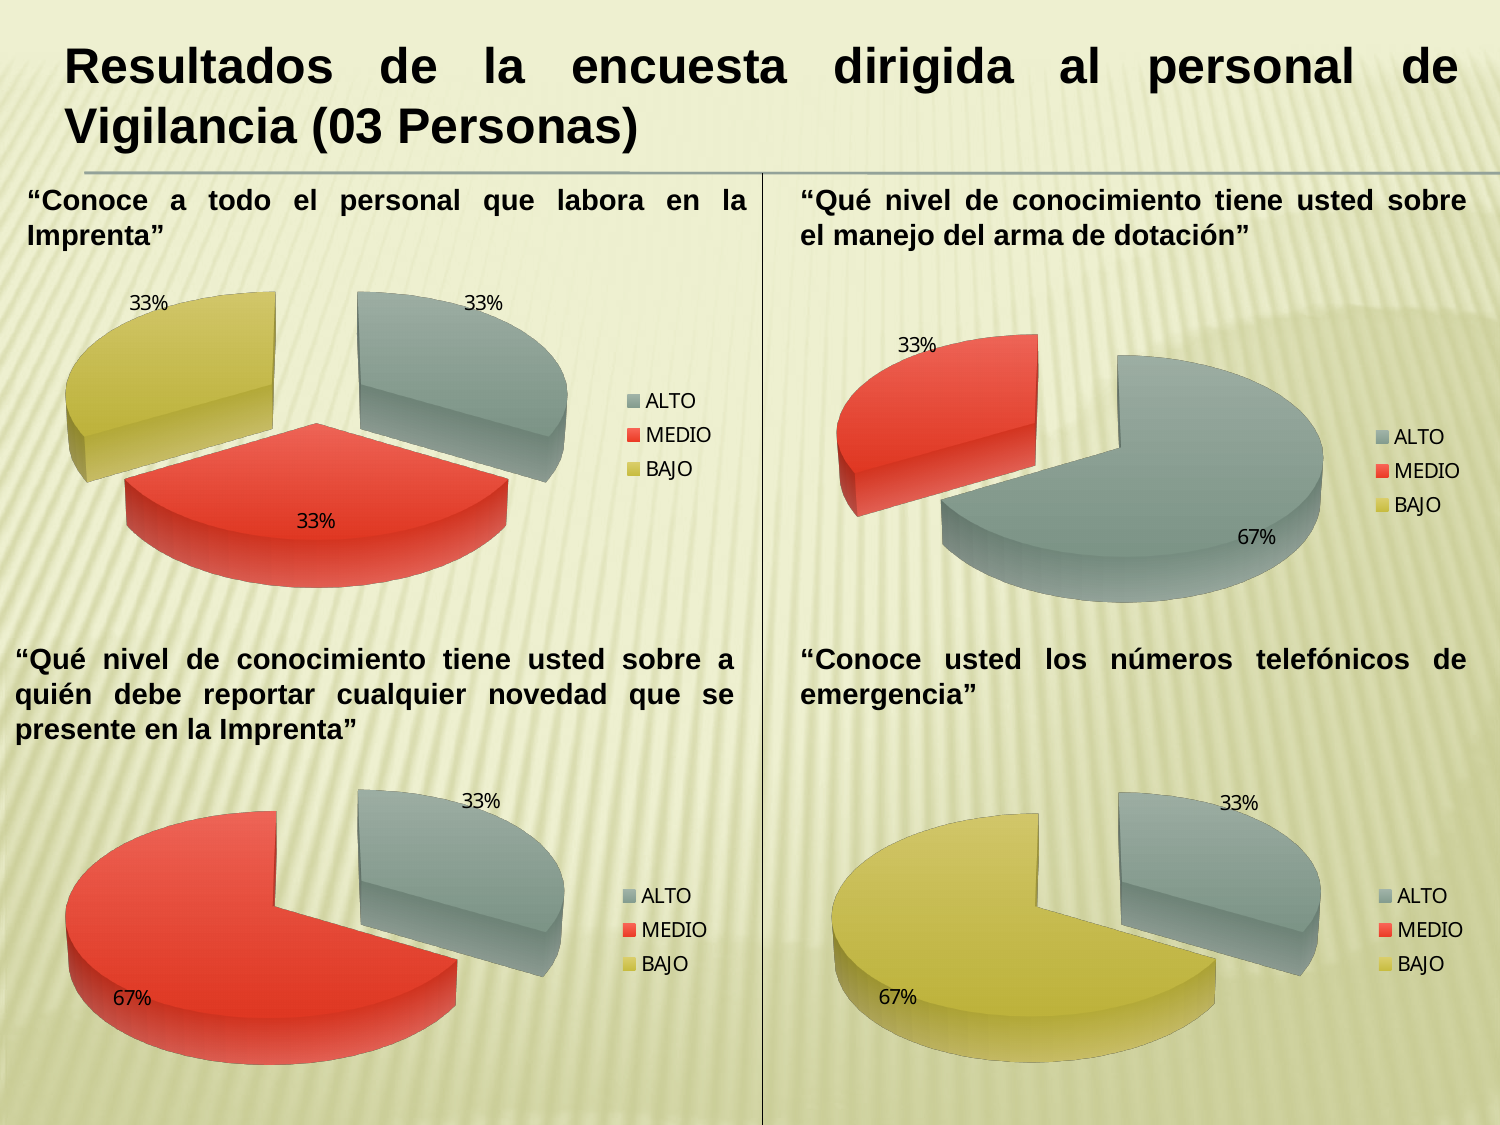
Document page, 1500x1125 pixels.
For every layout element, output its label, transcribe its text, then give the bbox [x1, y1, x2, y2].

chart [11, 259, 731, 610]
title Resultados de la encuesta dirigida al personal de Vigilancia (03 Personas) [50, 19, 1475, 169]
text_box “Conoce usted los números telefónicos de emergencia” [785, 665, 1483, 718]
chart [17, 754, 727, 1107]
chart [785, 290, 1480, 652]
chart [785, 754, 1483, 1107]
text_box “Conoce a todo el personal que labora en la Imprenta” [12, 174, 762, 259]
text_box “Qué nivel de conocimiento tiene usted sobre el manejo del arma de dotación” [785, 174, 1483, 259]
text_box “Qué nivel de conocimiento tiene usted sobre a quién debe reportar cualquier novedad que se presente en la Imprenta” [0, 633, 750, 753]
